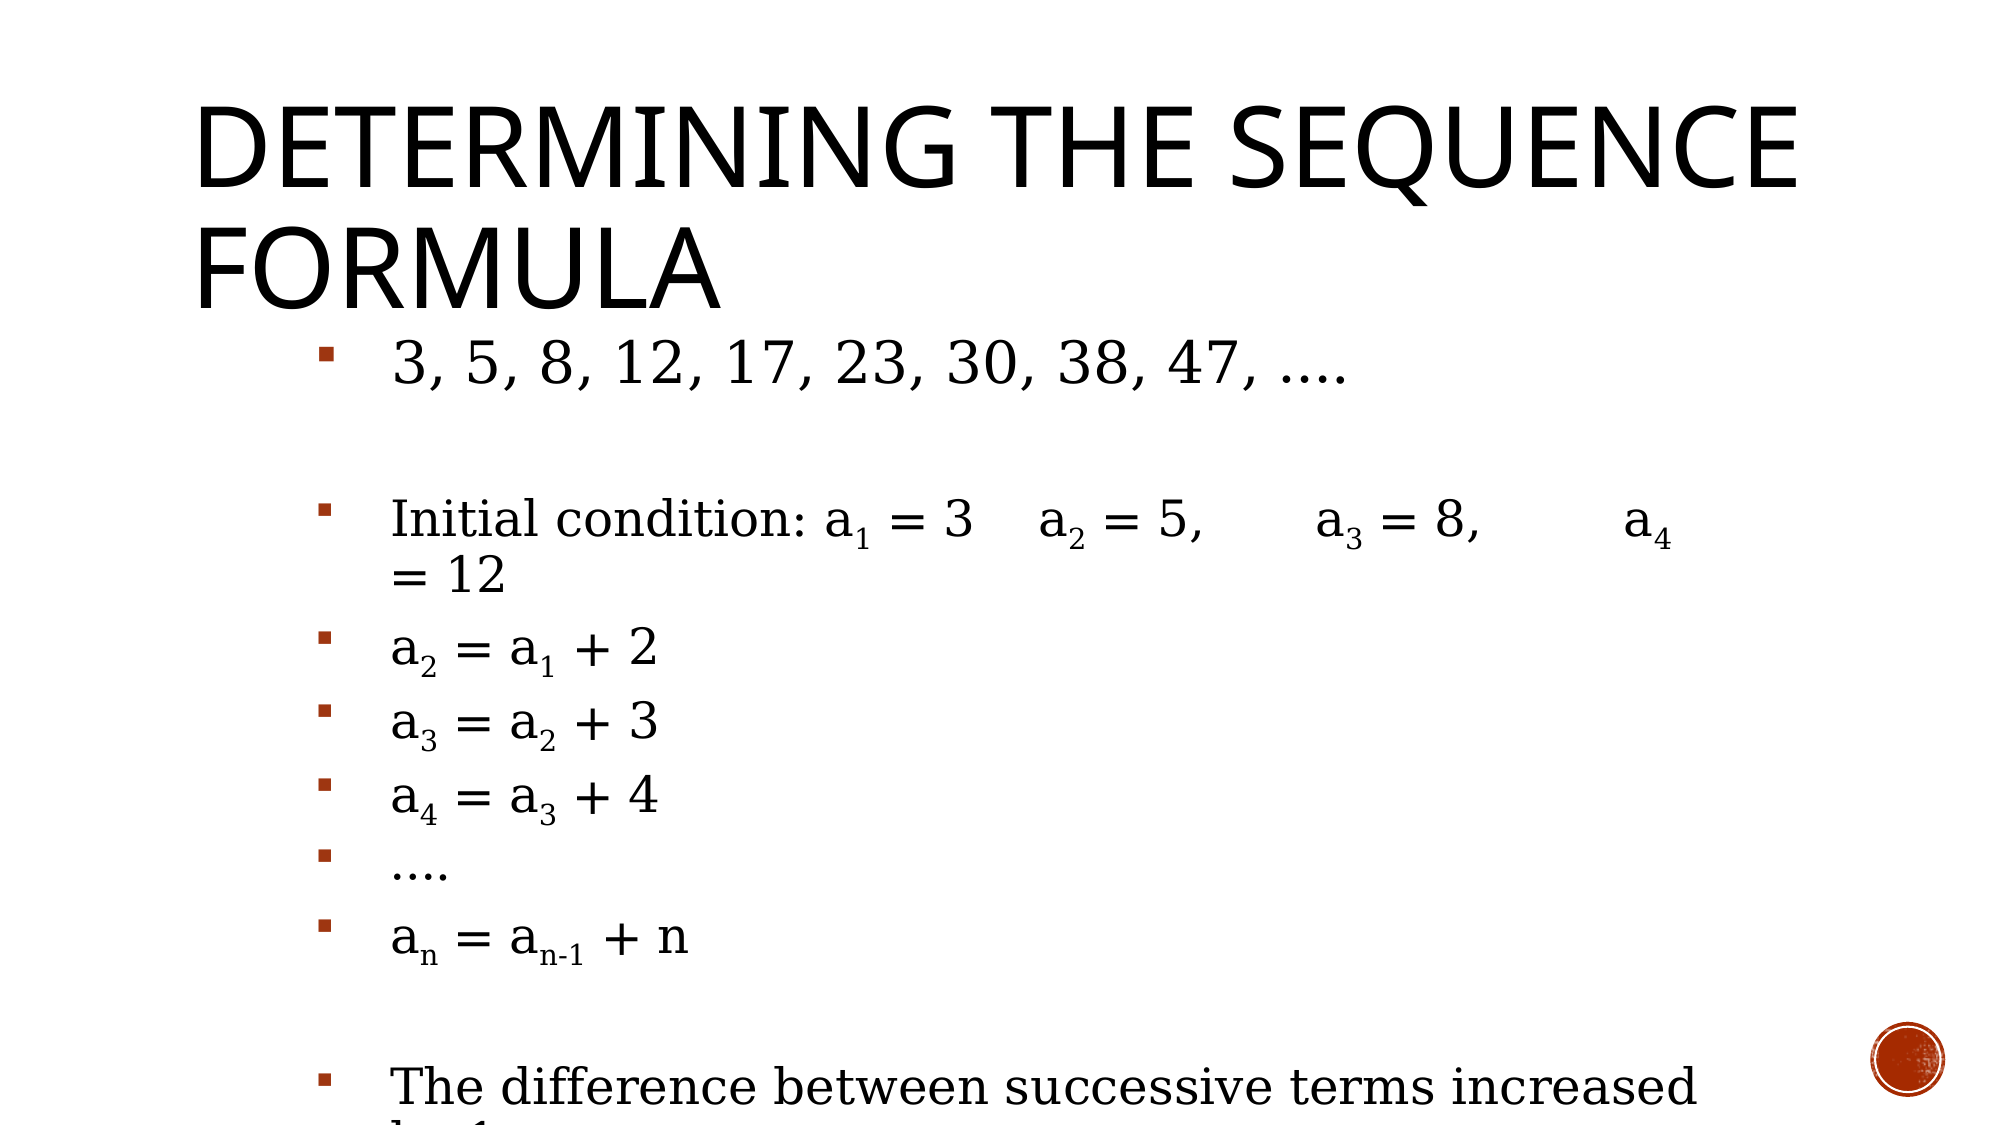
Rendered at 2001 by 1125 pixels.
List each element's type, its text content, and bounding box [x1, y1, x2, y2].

title Determining the Sequence formula [175, 79, 1826, 344]
list 3, 5, 8, 12, 17, 23, 30, 38, 47, …. Initial condition: a1 = 3 a2 = 5, a3 = 8, a4 = 12 a2 = a1 + 2 a3 = a2 + 3 a4 = a3 + 4 …. an = an-1 + n The difference between successive terms increased by 1 [300, 325, 1725, 861]
